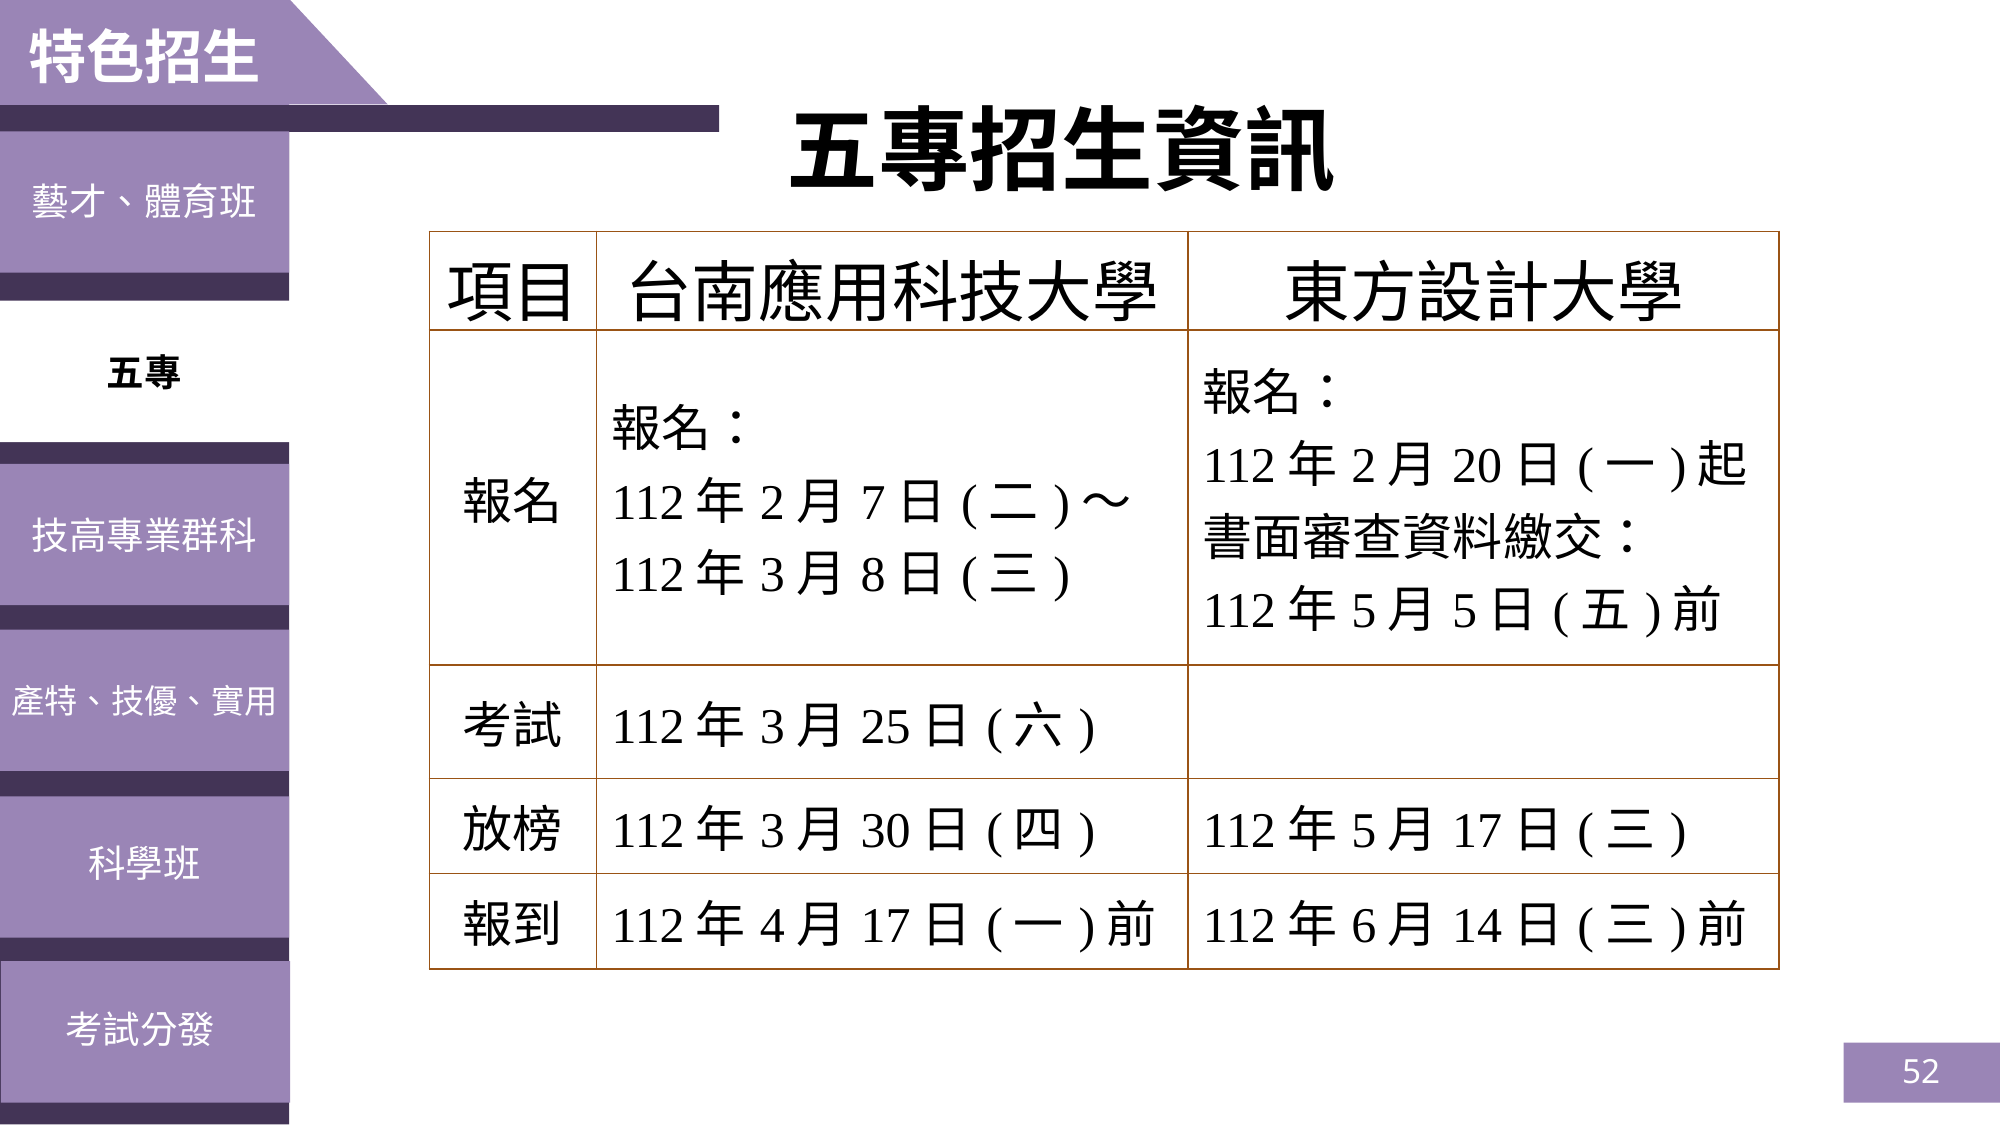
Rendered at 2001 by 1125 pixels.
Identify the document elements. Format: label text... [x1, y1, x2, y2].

table_header 項目 [430, 232, 596, 329]
text_box [0, 274, 290, 300]
table_cell 考試 [430, 666, 596, 778]
text_box 考試分發 [50, 998, 231, 1059]
text_box 產特、技優、實用 [0, 672, 293, 727]
text_box [0, 939, 290, 960]
table_cell 報名： 112年2月20日(一)起 書面審查資料繳交： 112年5月5日(五)前 [1189, 331, 1778, 664]
table_cell 112年4月17日(一)前 [597, 874, 1187, 968]
table_cell 放榜 [430, 779, 596, 873]
text_box 科學班 [73, 832, 216, 892]
slide_number 52 [1884, 1042, 1958, 1103]
table_cell 報名 [430, 331, 596, 664]
text_box 五專 [92, 341, 197, 402]
text_box [0, 629, 290, 672]
text_box [0, 104, 331, 133]
table_header 東方設計大學 [1189, 232, 1778, 329]
text_box [0, 795, 290, 939]
text_box [0, 772, 290, 795]
text_box 技高專業群科 [17, 504, 272, 565]
table_cell 112年3月30日(四) [597, 779, 1187, 873]
table_cell 112年6月14日(三)前 [1189, 874, 1778, 968]
text_box [0, 443, 290, 463]
text_box [0, 1104, 290, 1125]
text_box 藝才、體育班 [17, 170, 272, 231]
text_box [0, 463, 290, 606]
table_cell 報到 [430, 874, 596, 968]
text_box [290, 0, 377, 104]
text_box [0, 130, 290, 274]
text_box [1843, 1042, 2000, 1104]
text_box [0, 727, 290, 772]
text_box [0, 960, 291, 1104]
table_cell 112年5月17日(三) [1189, 779, 1778, 873]
text_box 五專招生資訊 [331, 91, 1792, 312]
text_box 特色招生 [0, 0, 290, 104]
table_cell 112年3月25日(六) [597, 666, 1187, 778]
table_header 台南應用科技大學 [597, 232, 1187, 329]
table_cell [1189, 666, 1778, 778]
text_box [0, 606, 290, 629]
table_cell 報名： 112年2月7日(二)～ 112年3月8日(三) [597, 331, 1187, 664]
text_box [0, 300, 317, 443]
